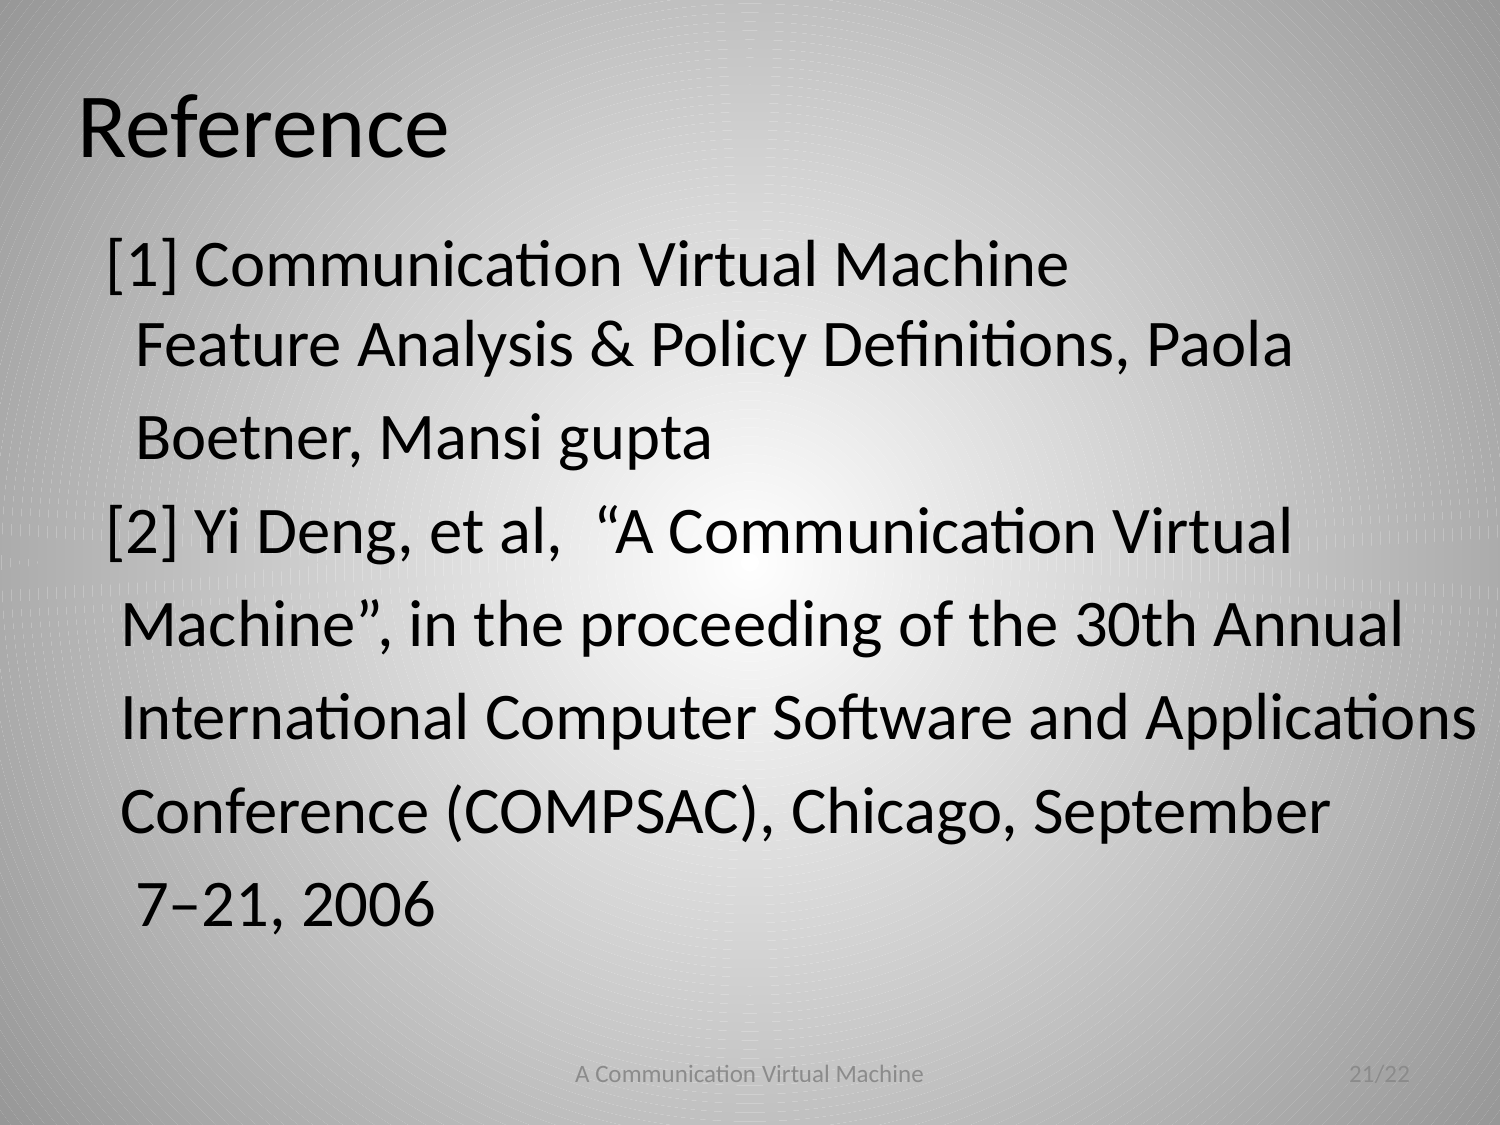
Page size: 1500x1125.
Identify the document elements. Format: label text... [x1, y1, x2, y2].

title Reference [0, 0, 1275, 212]
slide_number 21/22 [1074, 1042, 1425, 1103]
subtitle [1] Communication Virtual Machine Feature Analysis & Policy Definitions, Paola Boetner, Mansi gupta [2] Yi Deng, et al, “A Communication Virtual Machine”, in the proceeding of the 30th Annual International Computer Software and Applications Conference (COMPSAC), Chicago, September 7–21, 2006 [0, 212, 1500, 1025]
footer A Communication Virtual Machine [512, 1042, 988, 1103]
